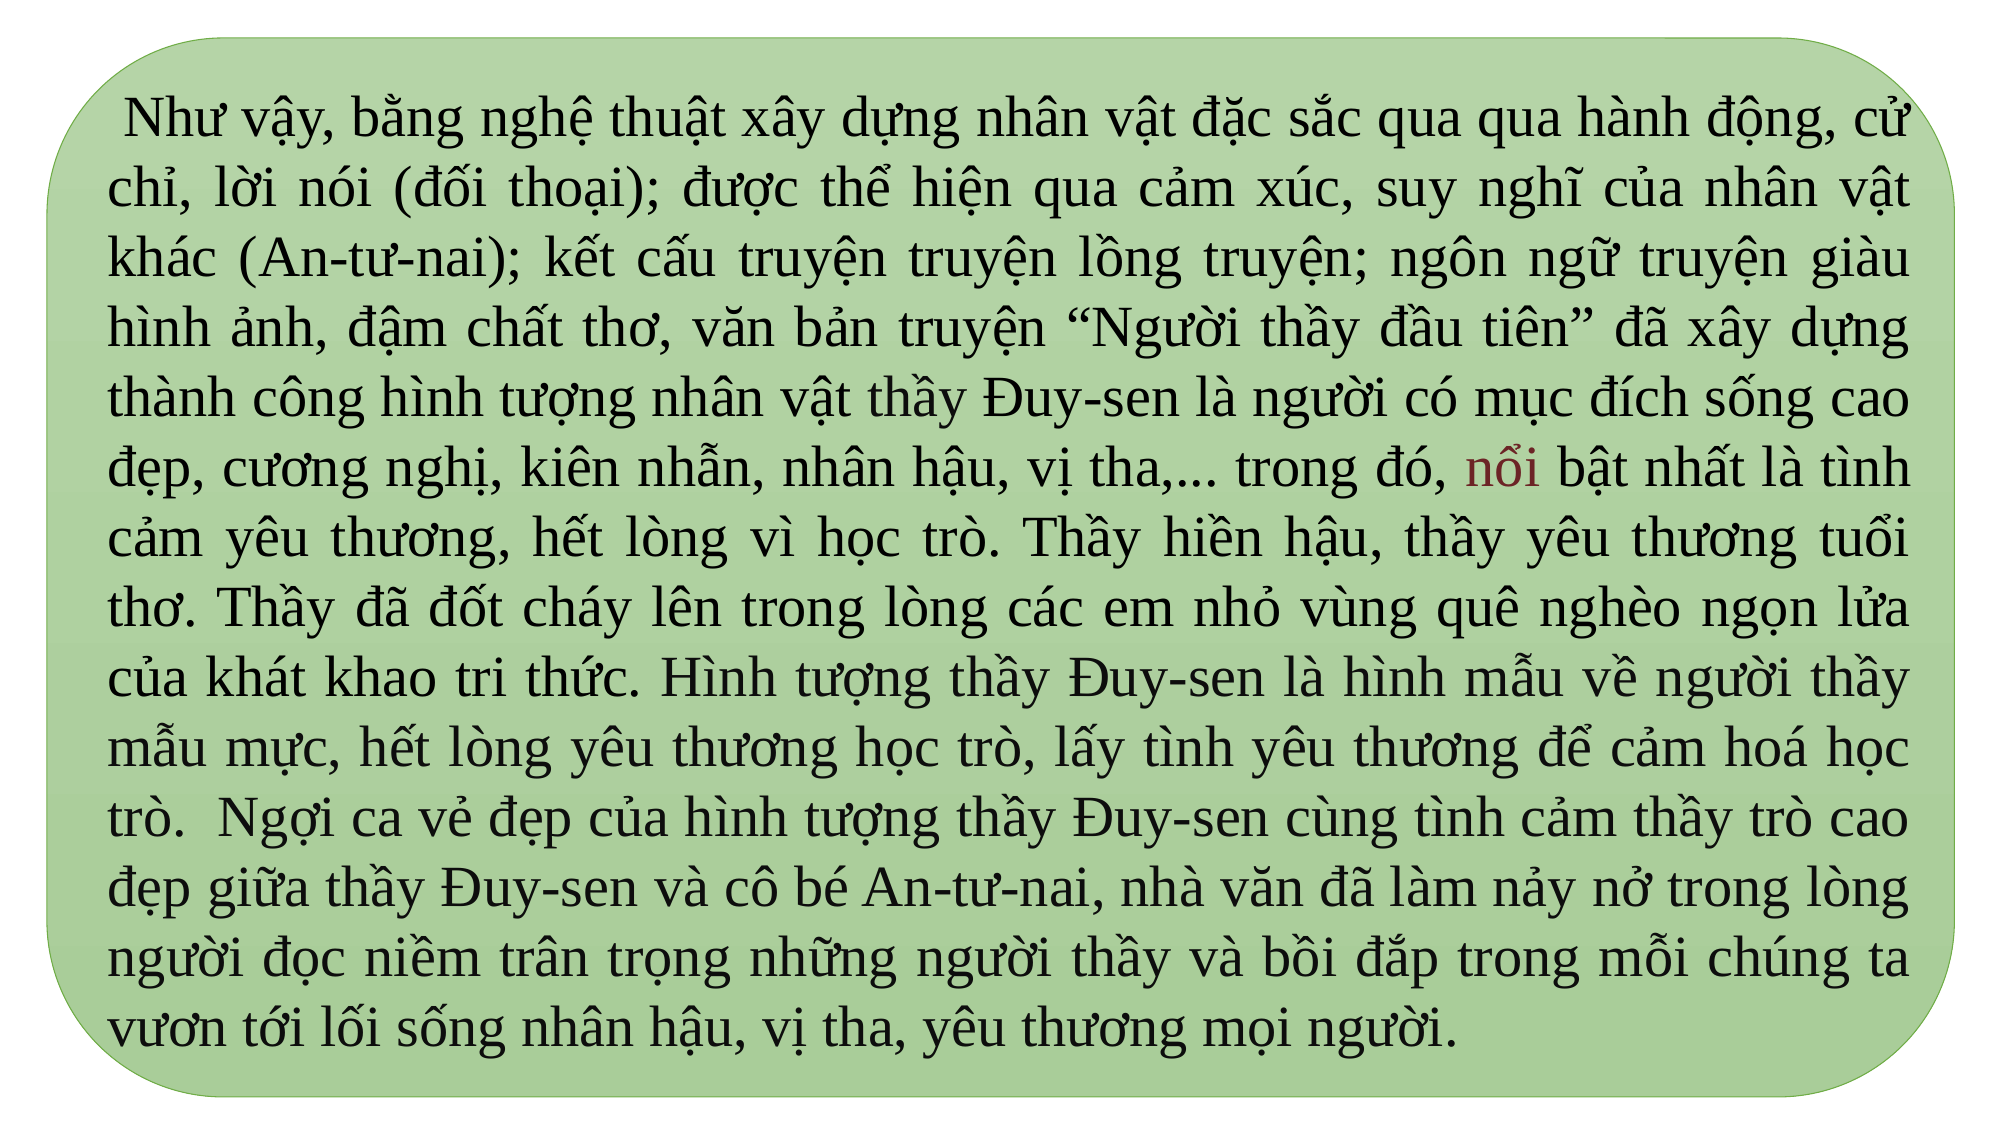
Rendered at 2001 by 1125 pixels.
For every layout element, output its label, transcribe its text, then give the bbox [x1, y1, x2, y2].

text_box Như vậy, bằng nghệ thuật xây dựng nhân vật đặc sắc qua qua hành động, cử chỉ, lời nói (đối thoại); được thể hiện qua cảm xúc, suy nghĩ của nhân vật khác (An-tư-nai); kết cấu truyện truyện lồng truyện; ngôn ngữ truyện giàu hình ảnh, đậm chất thơ, văn bản truyện “Người thầy đầu tiên” đã xây dựng thành công hình tượng nhân vật thầy Đuy-sen là người có mục đích sống cao đẹp, cương nghị, kiên nhẫn, nhân hậu, vị tha,... trong đó, nổi bật nhất là tình cảm yêu thương, hết lòng vì học trò. Thầy hiền hậu, thầy yêu thương tuổi thơ. Thầy đã đốt cháy lên trong lòng các em nhỏ vùng quê nghèo ngọn lửa của khát khao tri thức. Hình tượng thầy Đuy-sen là hình mẫu về người thầy mẫu mực, hết lòng yêu thương học trò, lấy tình yêu thương để cảm hoá học trò. Ngợi ca vẻ đẹp của hình tượng thầy Đuy-sen cùng tình cảm thầy trò cao đẹp giữa thầy Đuy-sen và cô bé An-tư-nai, nhà văn đã làm nảy nở trong lòng người đọc niềm trân trọng những người thầy và bồi đắp trong mỗi chúng ta vươn tới lối sống nhân hậu, vị tha, yêu thương mọi người. [92, 70, 1927, 1066]
text_box [46, 95, 92, 1040]
text_box [1927, 119, 1955, 1016]
text_box [121, 37, 1881, 70]
text_box [122, 1066, 1879, 1098]
